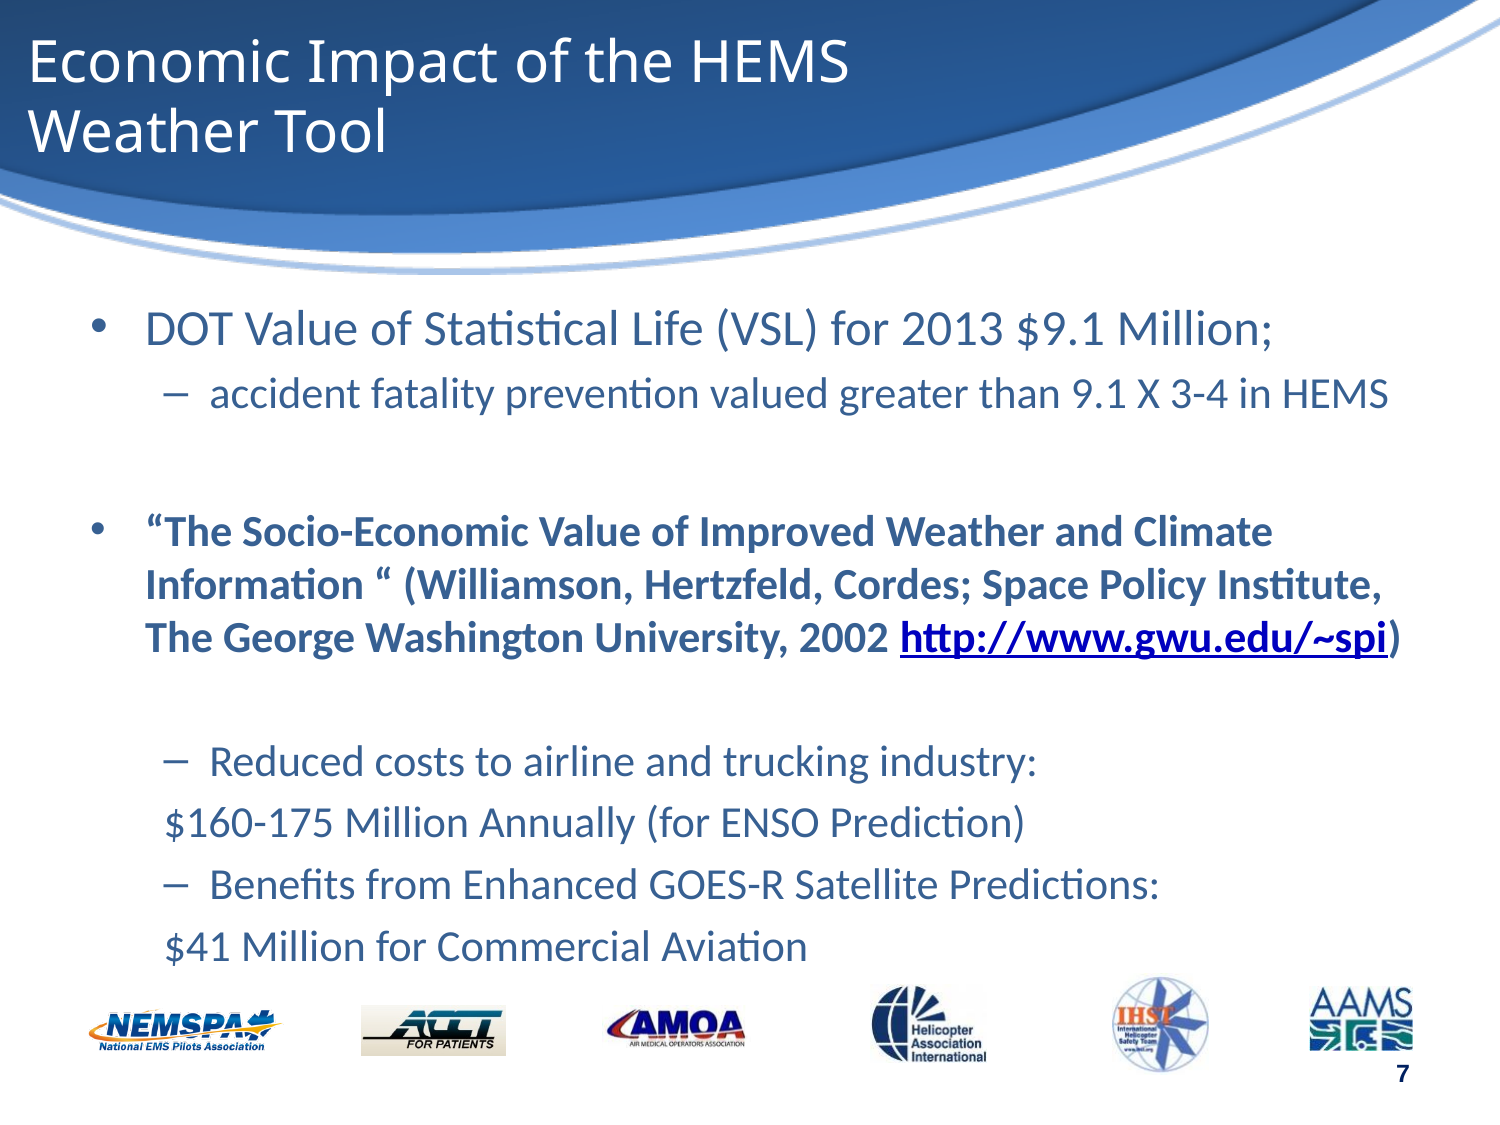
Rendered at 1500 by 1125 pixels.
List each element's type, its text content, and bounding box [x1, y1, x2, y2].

picture [0, 0, 1500, 275]
title Economic Impact of the HEMS Weather Tool [12, 0, 1363, 188]
picture [1112, 1000, 1209, 1042]
picture [361, 1005, 506, 1056]
picture [1309, 1000, 1413, 1042]
list DOT Value of Statistical Life (VSL) for 2013 $9.1 Million; accident fatality prevention valued greater than 9.1 X 3-4 in HEMS “The Socio-Economic Value of Improved Weather and Climate Information “ (Williamson, Hertzfeld, Cordes; Space Policy Institute, The George Washington University, 2002 http://www.gwu.edu/~spi) Reduced costs to airline and trucking industry: $160-175 Million Annually (for ENSO Prediction) Benefits from Enhanced GOES-R Satellite Predictions: $41 Million for Commercial Aviation [75, 287, 1425, 1000]
picture [870, 1000, 987, 1063]
slide_number 7 [1074, 1042, 1425, 1103]
picture [602, 1005, 751, 1048]
picture [87, 1008, 284, 1051]
